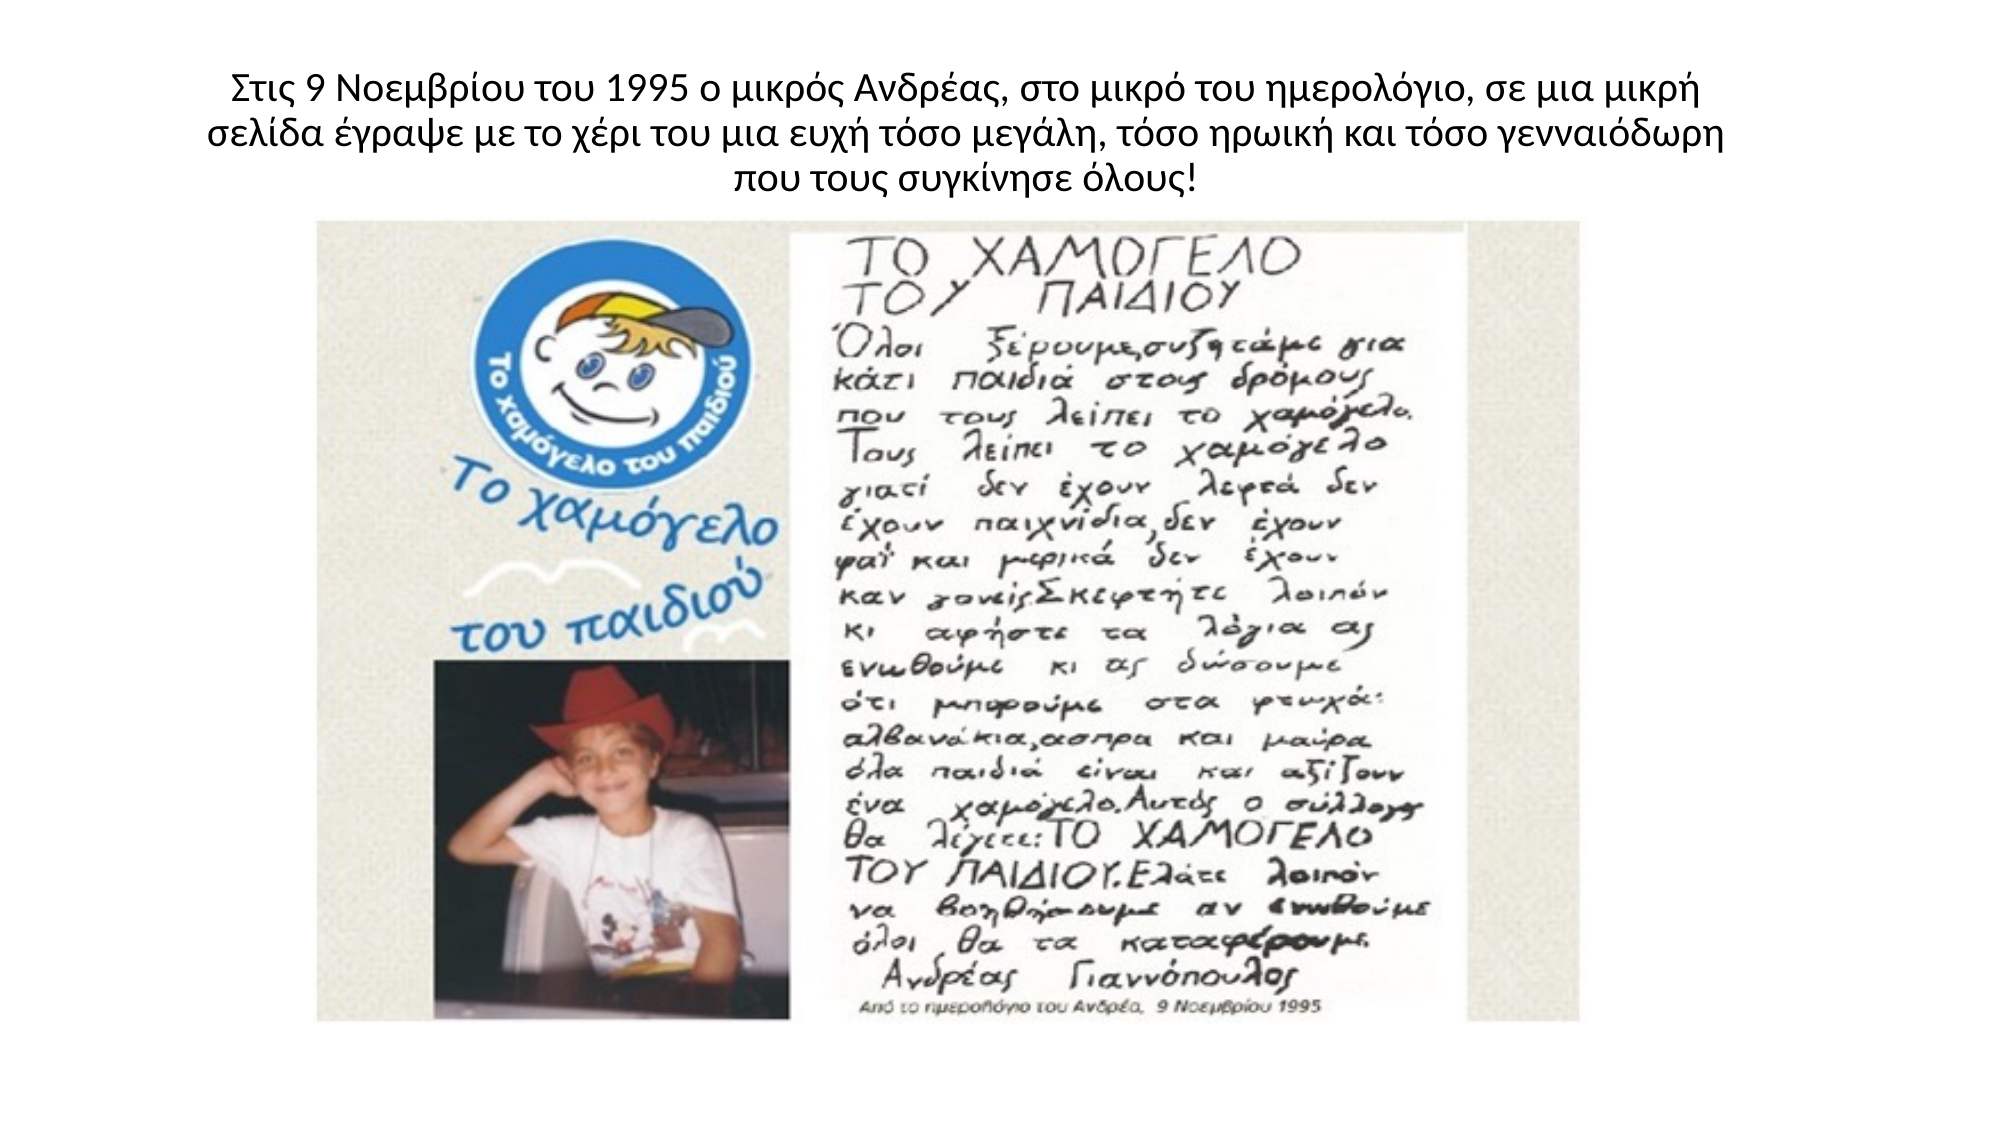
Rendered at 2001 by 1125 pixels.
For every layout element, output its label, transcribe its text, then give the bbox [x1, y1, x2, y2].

title Στις 9 Νοεμβρίου του 1995 ο μικρός Ανδρέας, στο μικρό του ημερολόγιο, σε μια μικρή σελίδα έγραψε με το χέρι του μια ευχή τόσο μεγάλη, τόσο ηρωική και τόσο γενναιόδωρη που τους συγκίνησε όλους! [170, 30, 1763, 236]
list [313, 217, 1587, 1024]
